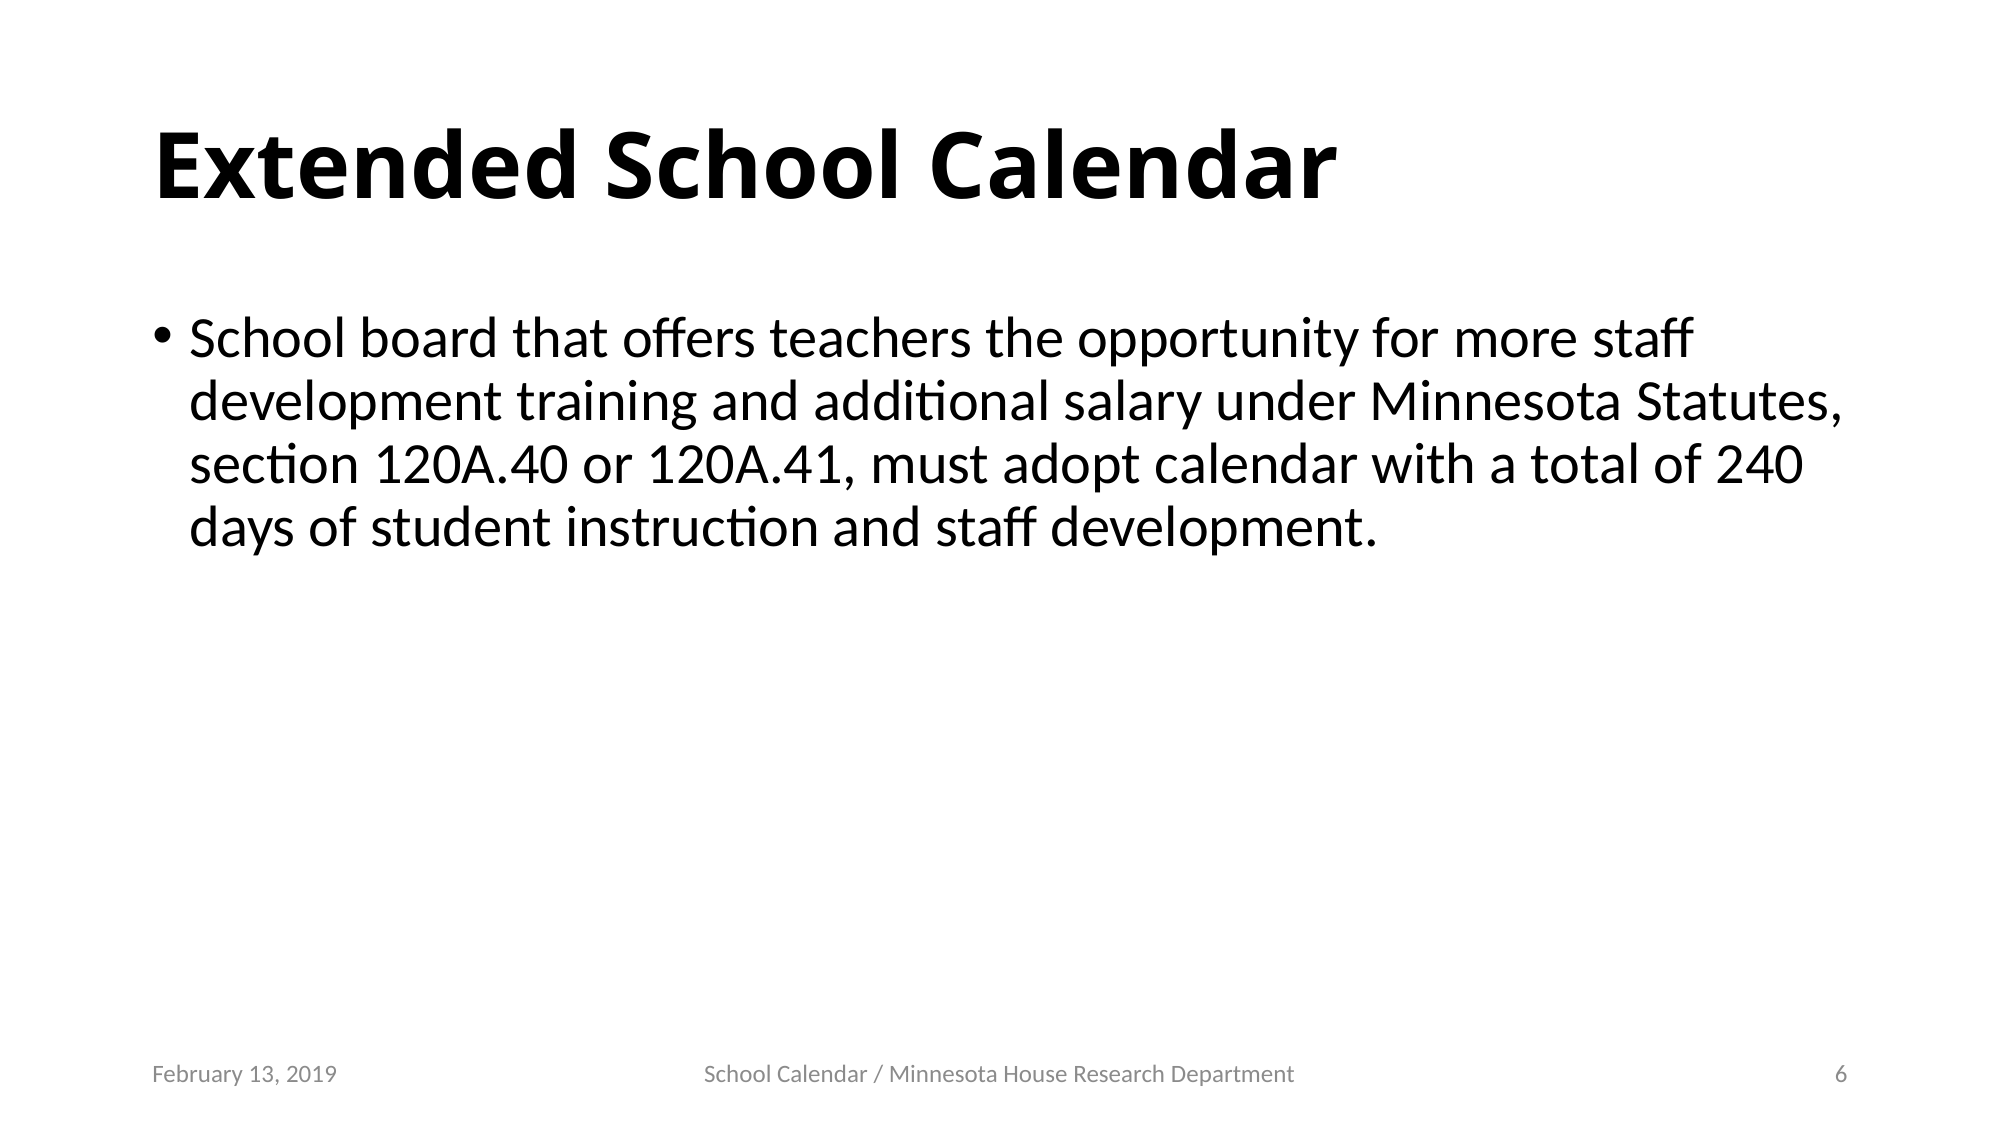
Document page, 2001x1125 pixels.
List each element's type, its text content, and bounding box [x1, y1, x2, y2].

list School board that offers teachers the opportunity for more staff development training and additional salary under Minnesota Statutes, section 120A.40 or 120A.41, must adopt calendar with a total of 240 days of student instruction and staff development. [137, 299, 1863, 1014]
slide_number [137, 1042, 588, 1103]
footer School Calendar / Minnesota House Research Department [662, 1042, 1338, 1103]
slide_number 6 [1412, 1042, 1863, 1103]
title Extended School Calendar [137, 59, 1863, 278]
